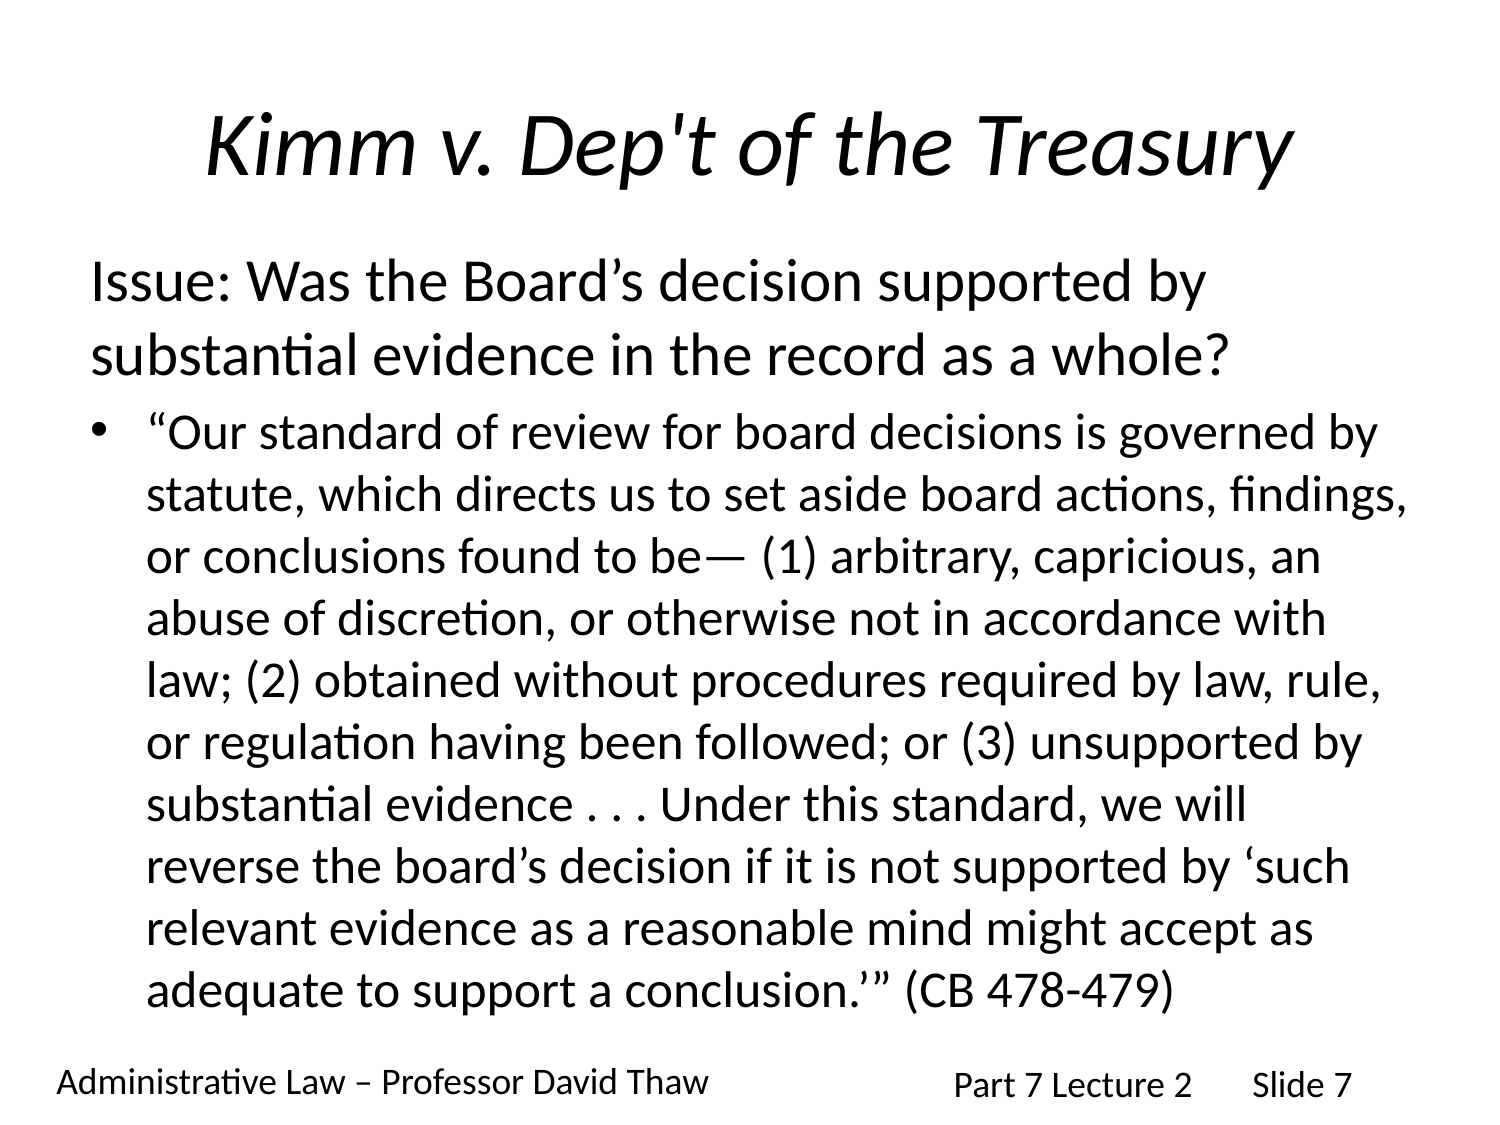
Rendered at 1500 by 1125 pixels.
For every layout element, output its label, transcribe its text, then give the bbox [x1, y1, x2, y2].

title Kimm v. Dep't of the Treasury [75, 45, 1425, 232]
list Issue: Was the Board’s decision supported by substantial evidence in the record as a whole? “Our standard of review for board decisions is governed by statute, which directs us to set aside board actions, findings, or conclusions found to be— (1) arbitrary, capricious, an abuse of discretion, or otherwise not in accordance with law; (2) obtained without procedures required by law, rule, or regulation having been followed; or (3) unsupported by substantial evidence . . . Under this standard, we will reverse the board’s decision if it is not supported by ‘such relevant evidence as a reasonable mind might accept as adequate to support a conclusion.’” (CB 478-479) [75, 232, 1425, 1050]
